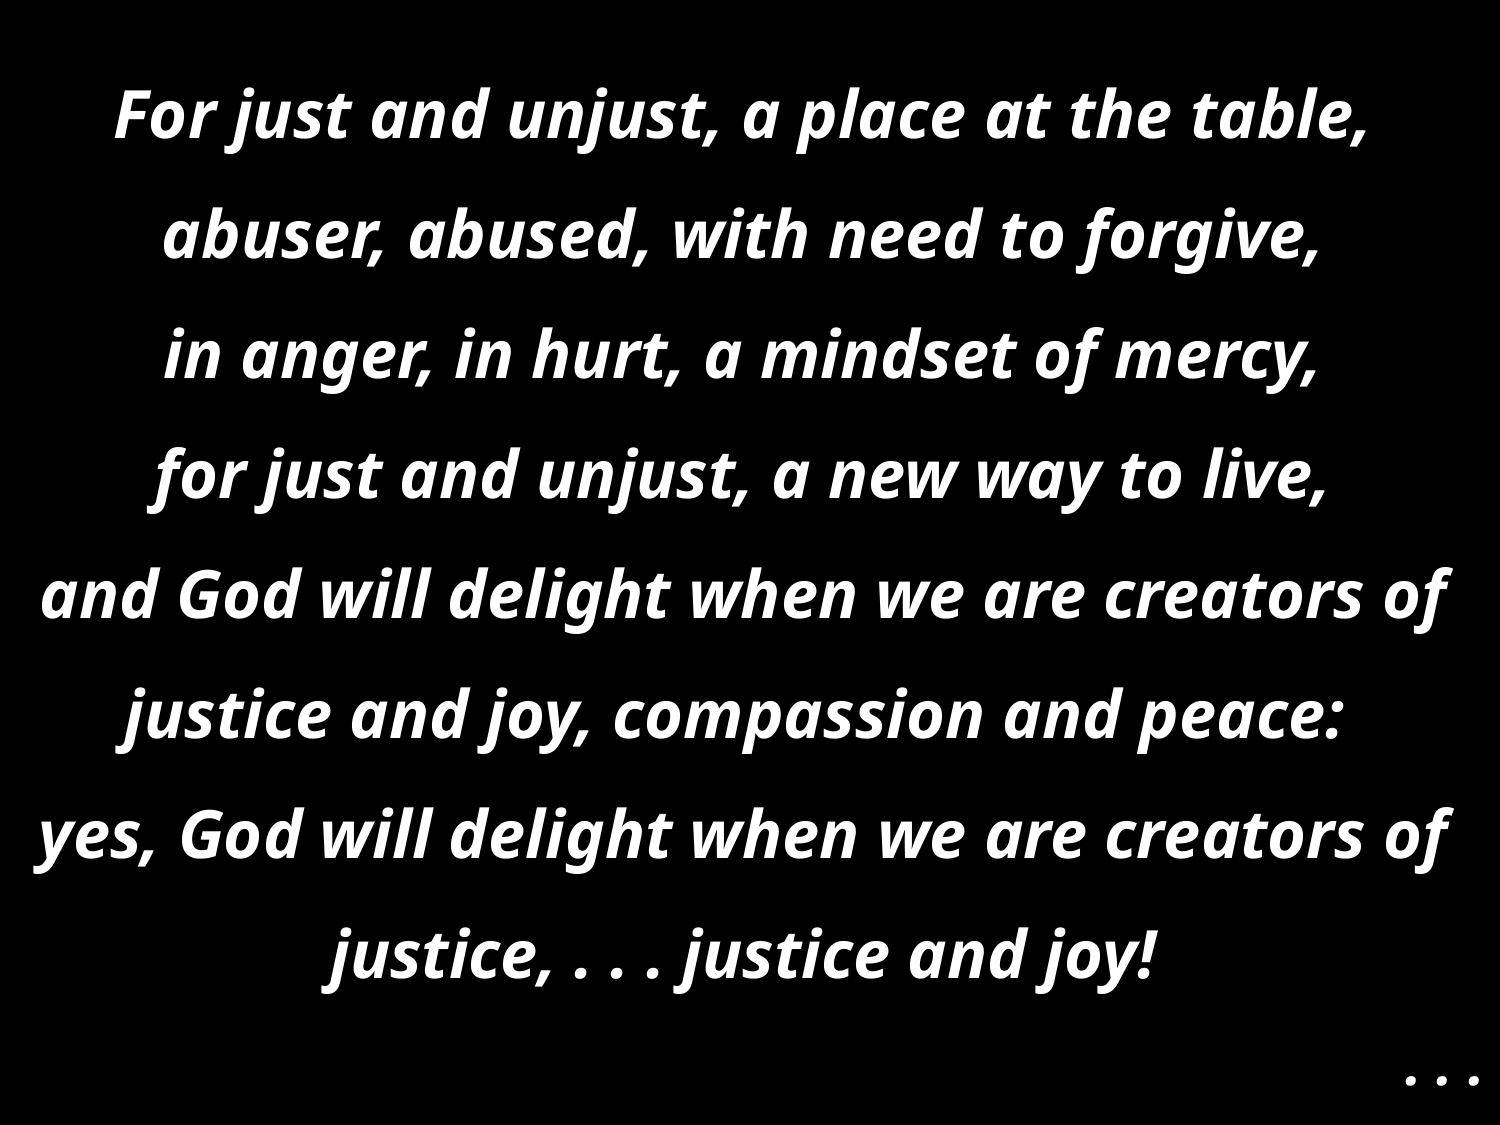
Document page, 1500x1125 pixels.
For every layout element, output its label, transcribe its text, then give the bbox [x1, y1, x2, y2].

text_box For just and unjust, a place at the table, abuser, abused, with need to forgive, in anger, in hurt, a mindset of mercy, for just and unjust, a new way to live, and God will delight when we are creators of justice and joy, compassion and peace: yes, God will delight when we are creators of justice, . . . justice and joy! . . . [0, 0, 1500, 1105]
